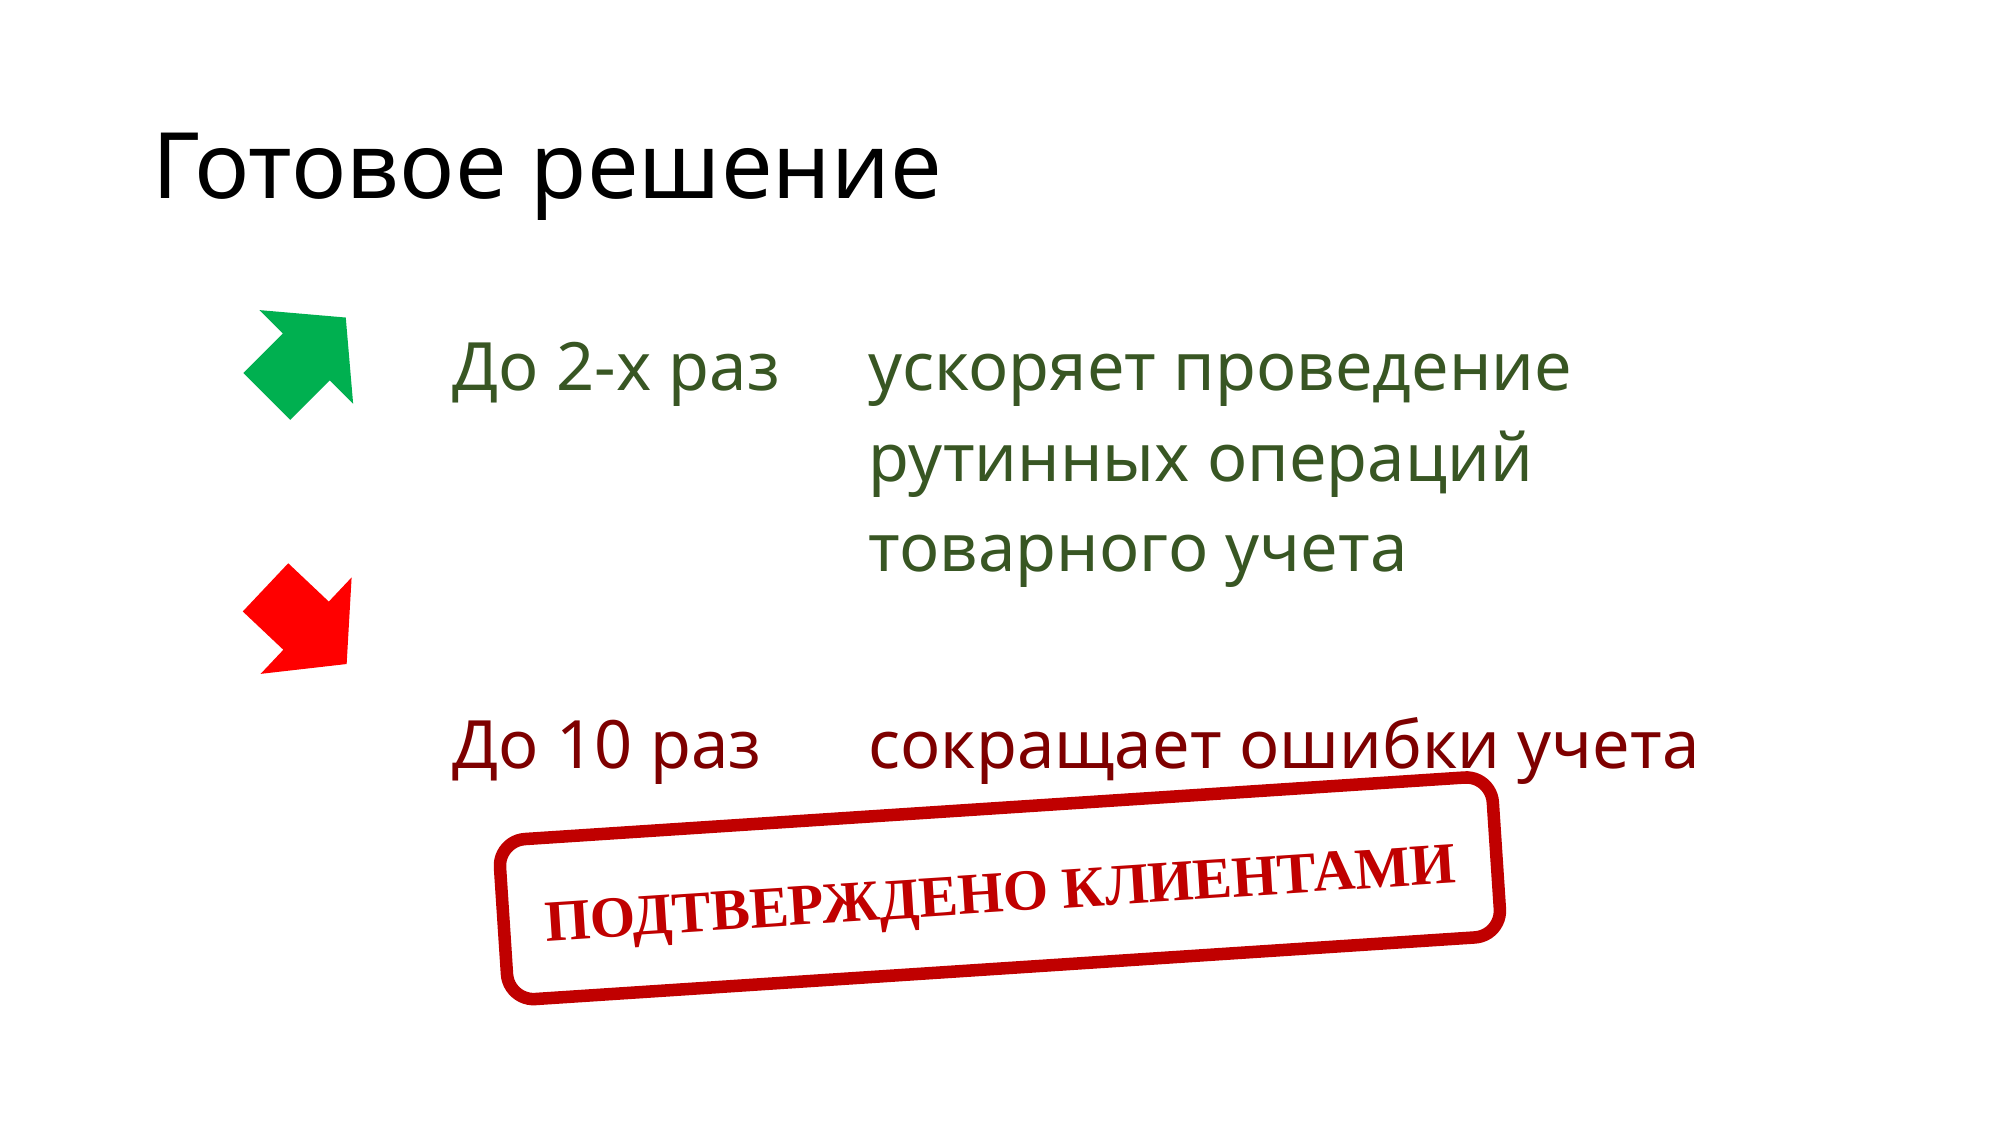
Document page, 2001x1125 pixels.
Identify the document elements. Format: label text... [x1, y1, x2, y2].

text_box ПОДТВЕРЖДЕНО КЛИЕНТАМИ [498, 776, 1501, 1001]
table_cell сокращает ошибки учета [854, 692, 1820, 885]
text_box [241, 561, 353, 676]
title Готовое решение [137, 59, 1863, 278]
text_box [241, 308, 355, 422]
table_header До 2-х раз [439, 312, 853, 687]
table_header ускоряет проведение рутинных операций товарного учета [854, 312, 1820, 687]
table_cell До 10 раз [439, 692, 853, 885]
